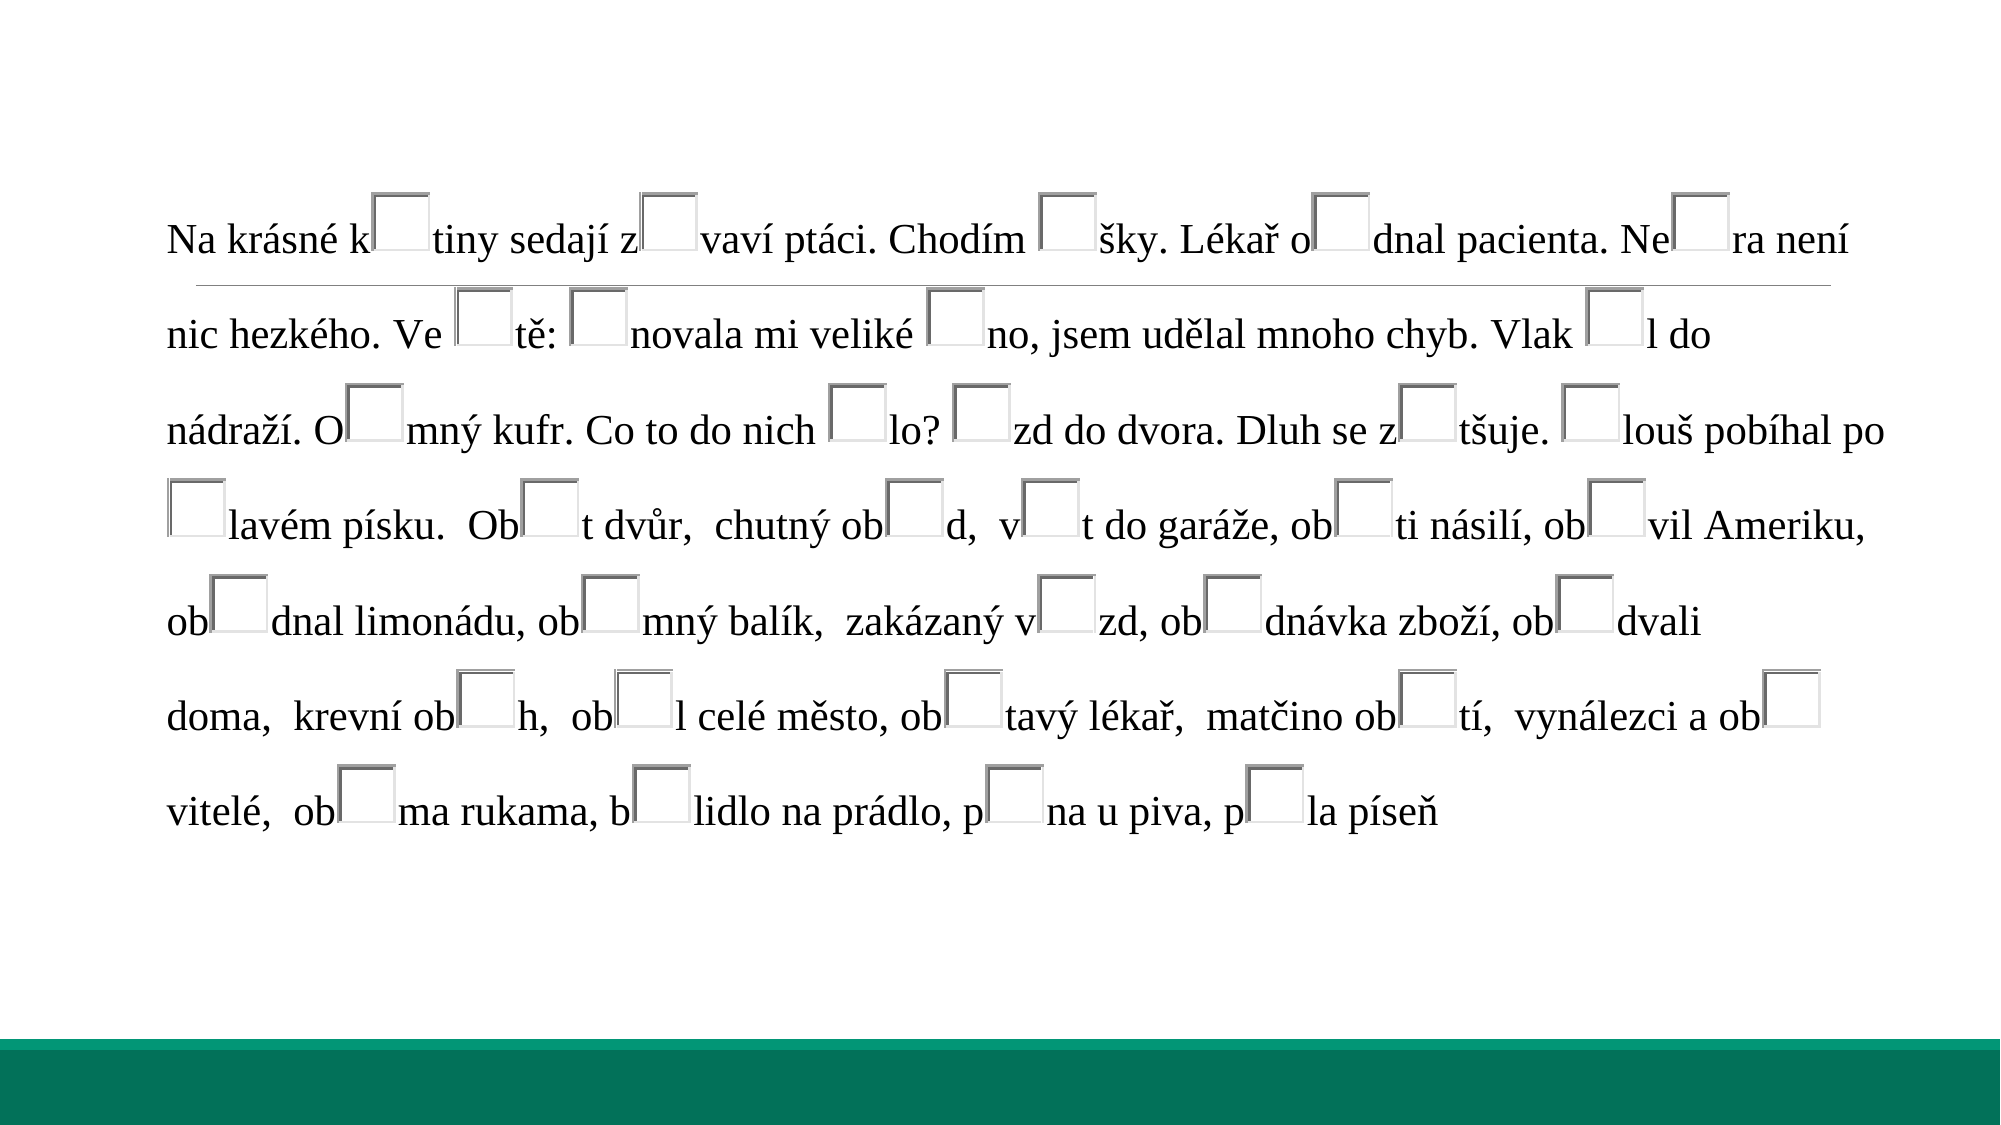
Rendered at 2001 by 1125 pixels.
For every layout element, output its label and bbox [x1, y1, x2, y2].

list [104, 191, 1895, 934]
